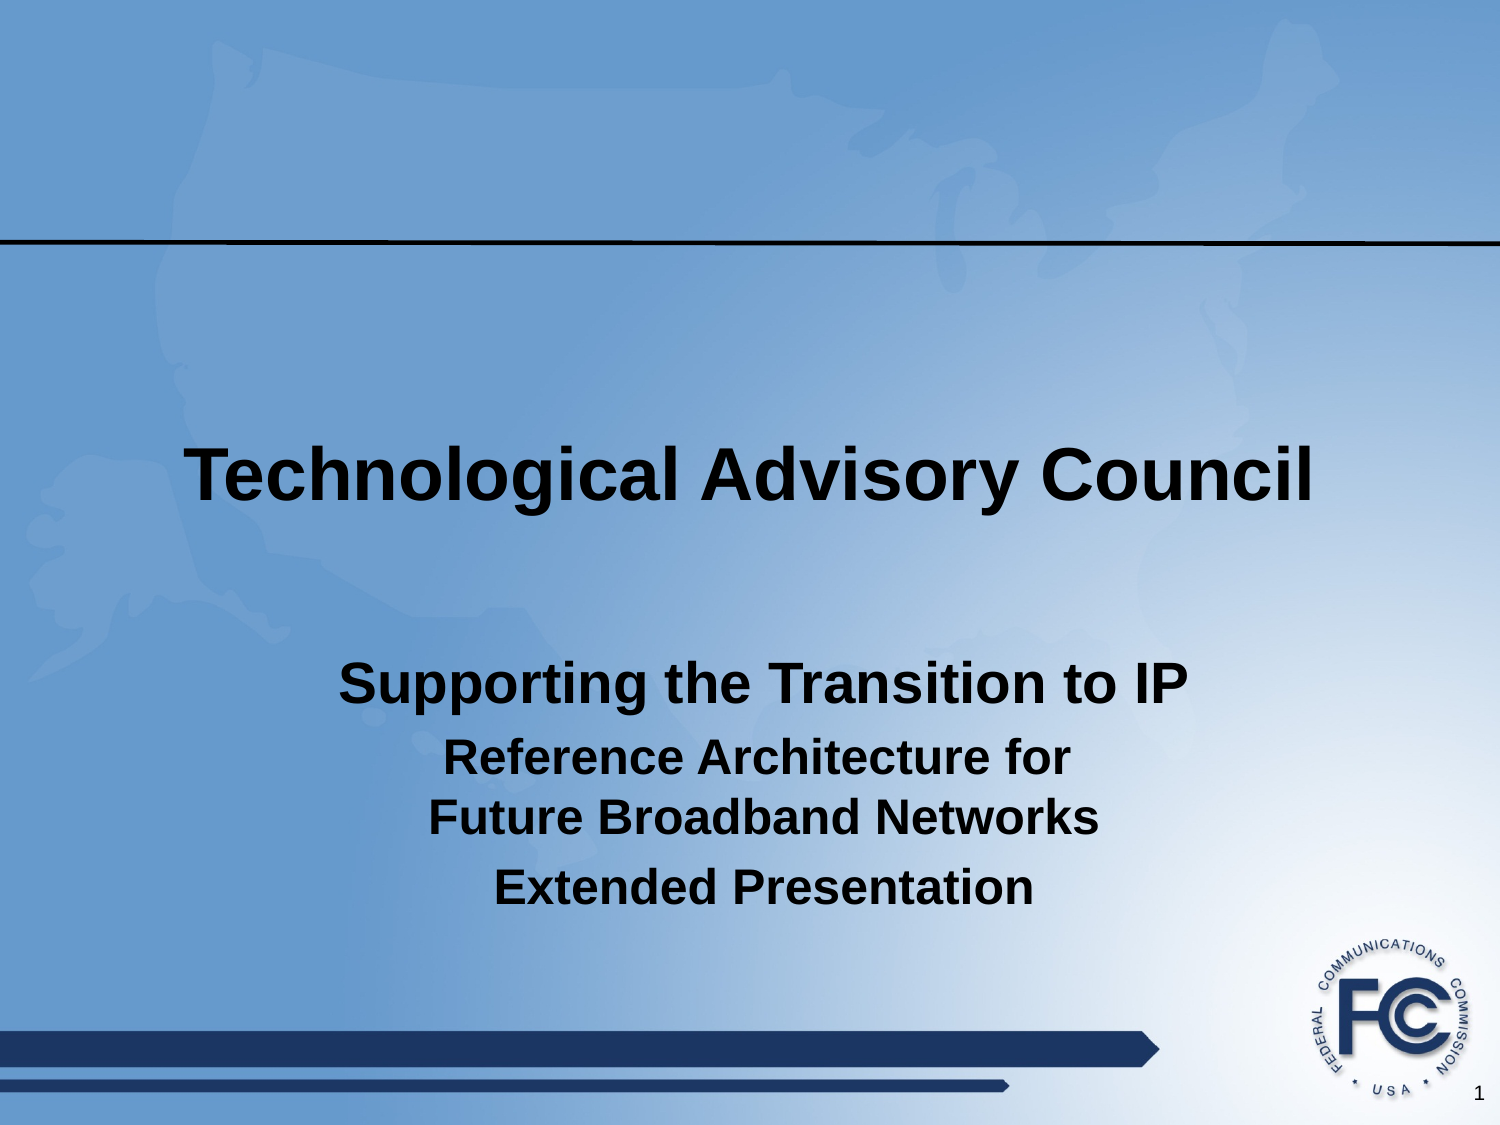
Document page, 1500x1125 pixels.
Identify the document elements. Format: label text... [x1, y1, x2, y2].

picture [0, 0, 1500, 241]
text_box Technological Advisory Council [112, 349, 1388, 591]
text_box Supporting the Transition to IP Reference Architecture for Future Broadband Networks Extended Presentation [164, 637, 1364, 925]
slide_number 1 [1149, 1071, 1500, 1125]
picture [0, 245, 1500, 1125]
